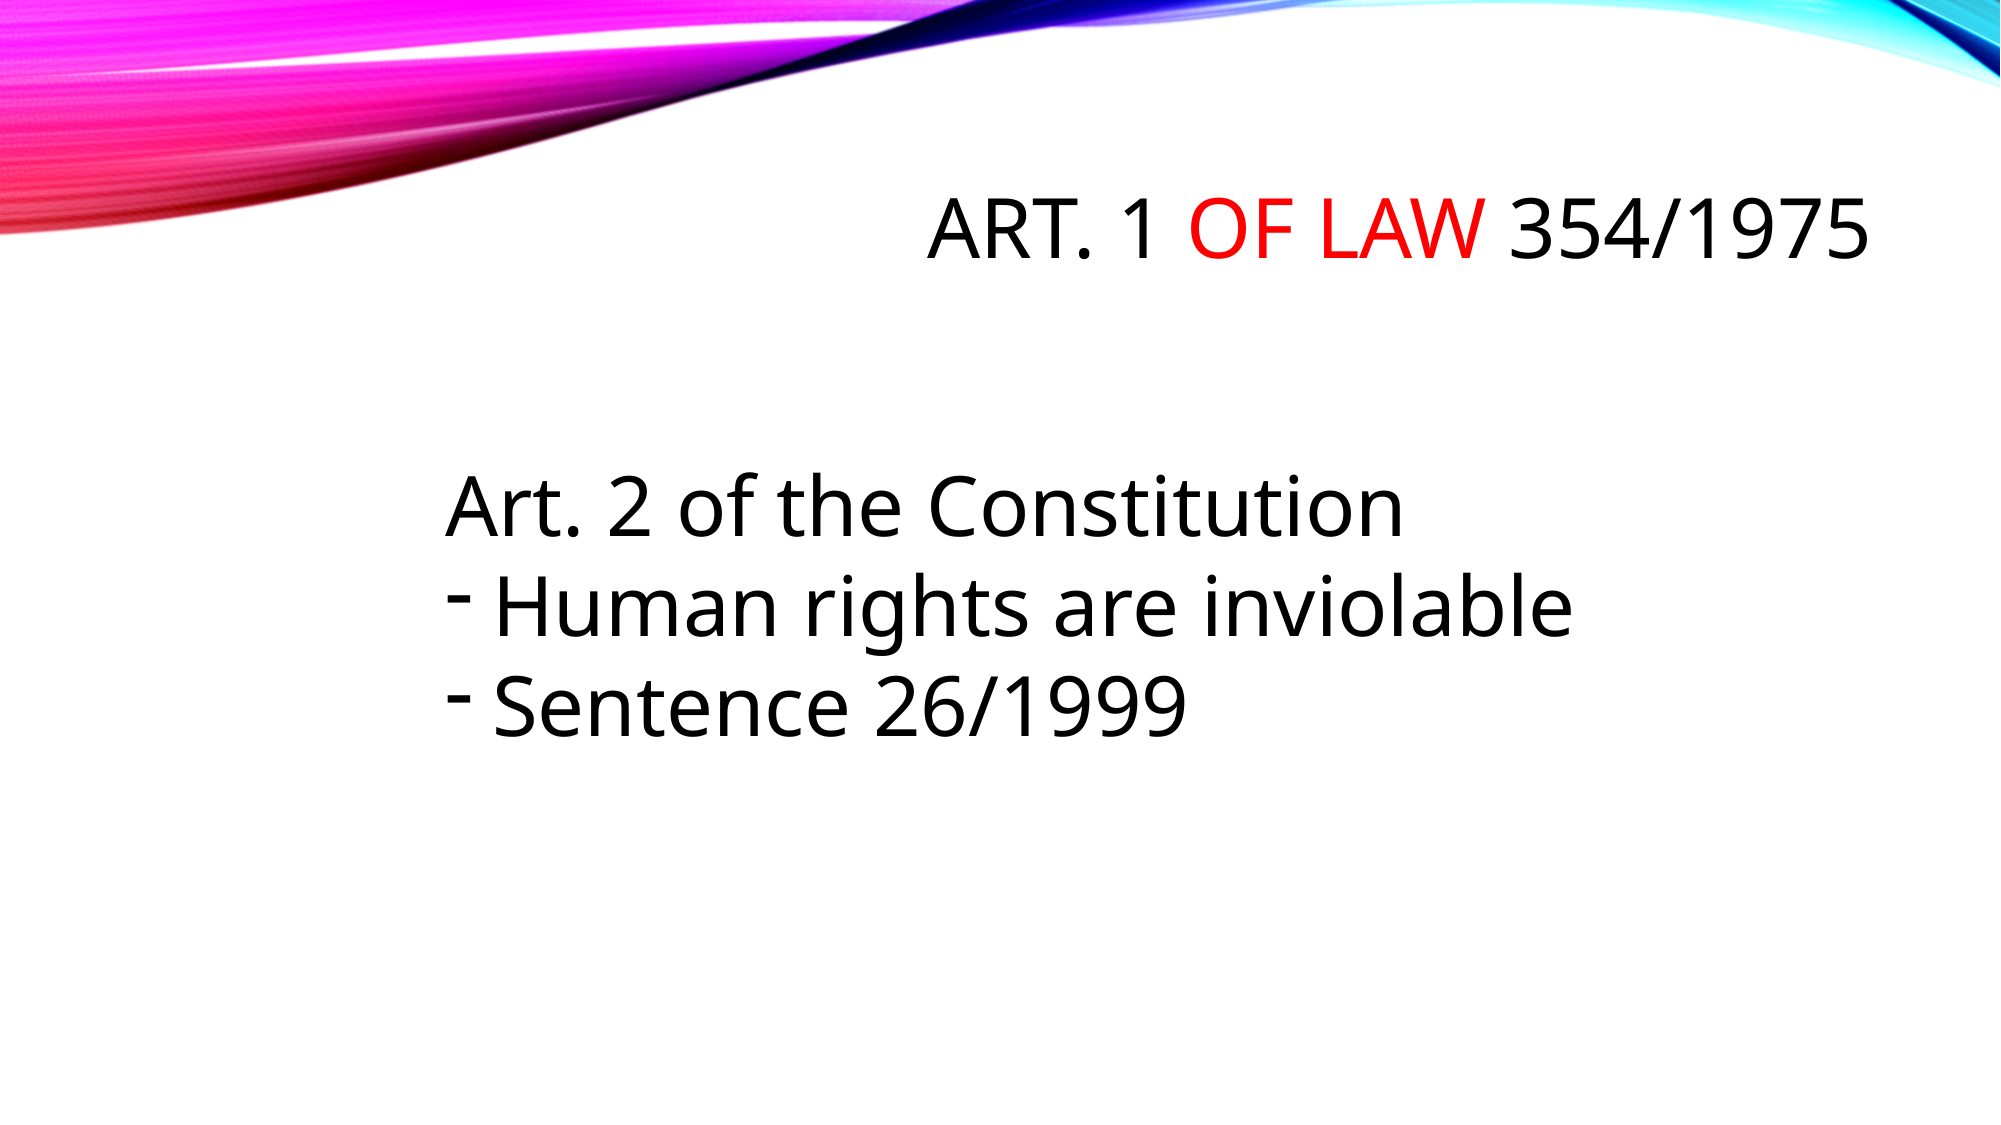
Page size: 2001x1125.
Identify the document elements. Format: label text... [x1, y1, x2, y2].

picture [0, 0, 2000, 237]
picture [1910, 0, 2000, 45]
title Art. 1 of law 354/1975 [474, 125, 1888, 338]
picture [1890, 0, 2000, 75]
text_box Art. 2 of the Constitution Human rights are inviolable Sentence 26/1999 [430, 446, 1640, 761]
